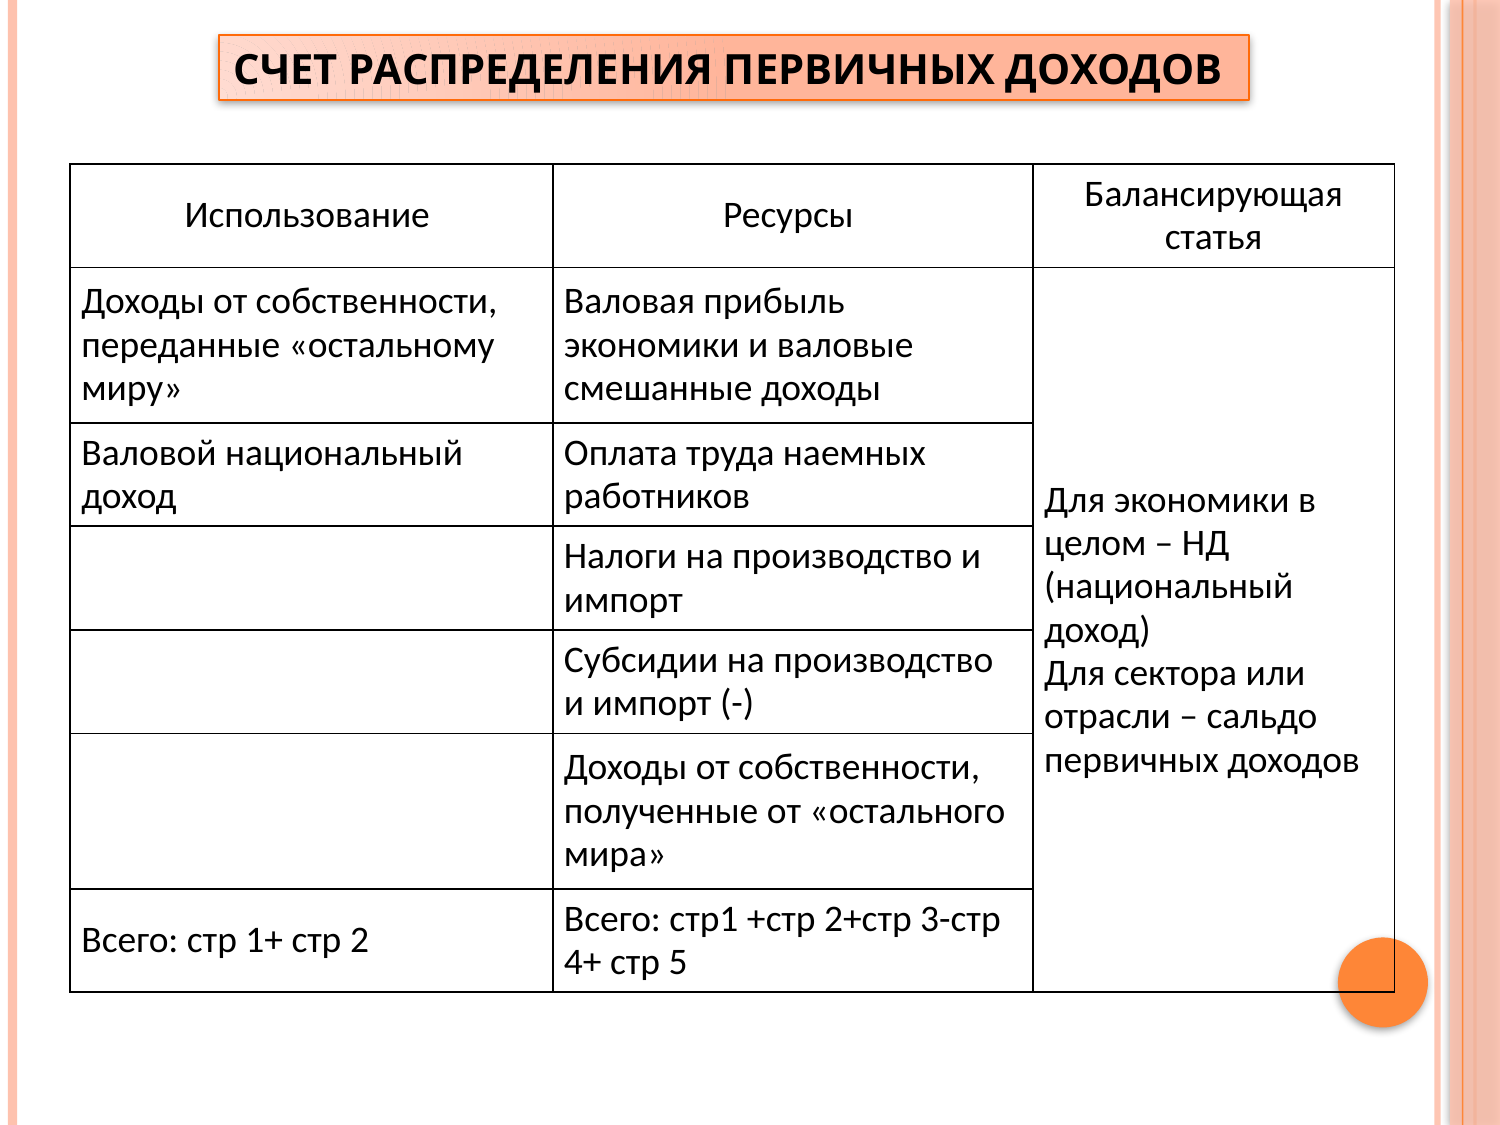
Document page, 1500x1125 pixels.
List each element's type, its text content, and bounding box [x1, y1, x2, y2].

table_cell Валовой национальный доход [71, 424, 552, 525]
table_cell [71, 734, 552, 888]
table_cell Для экономики в целом – НД (национальный доход) Для сектора или отрасли – сальдо первичных доходов [1034, 268, 1394, 991]
table_cell Всего: стр1 +стр 2+стр 3-стр 4+ стр 5 [554, 890, 1032, 991]
table_cell Всего: стр 1+ стр 2 [71, 890, 552, 991]
text_box СЧЕТ РАСПРЕДЕЛЕНИЯ ПЕРВИЧНЫХ ДОХОДОВ [218, 34, 1250, 101]
table_cell [71, 527, 552, 629]
table_cell Валовая прибыль экономики и валовые смешанные доходы [554, 268, 1032, 422]
table_cell Доходы от собственности, переданные «остальному миру» [71, 268, 552, 422]
table_cell Налоги на производство и импорт [554, 527, 1032, 629]
table_header Использование [71, 165, 552, 267]
table_cell [71, 631, 552, 733]
table_cell Оплата труда наемных работников [554, 424, 1032, 525]
table_cell Доходы от собственности, полученные от «остального мира» [554, 734, 1032, 888]
table_header Ресурсы [554, 165, 1032, 267]
table_cell Субсидии на производство и импорт (-) [554, 631, 1032, 733]
table_header Балансирующая статья [1034, 165, 1394, 267]
